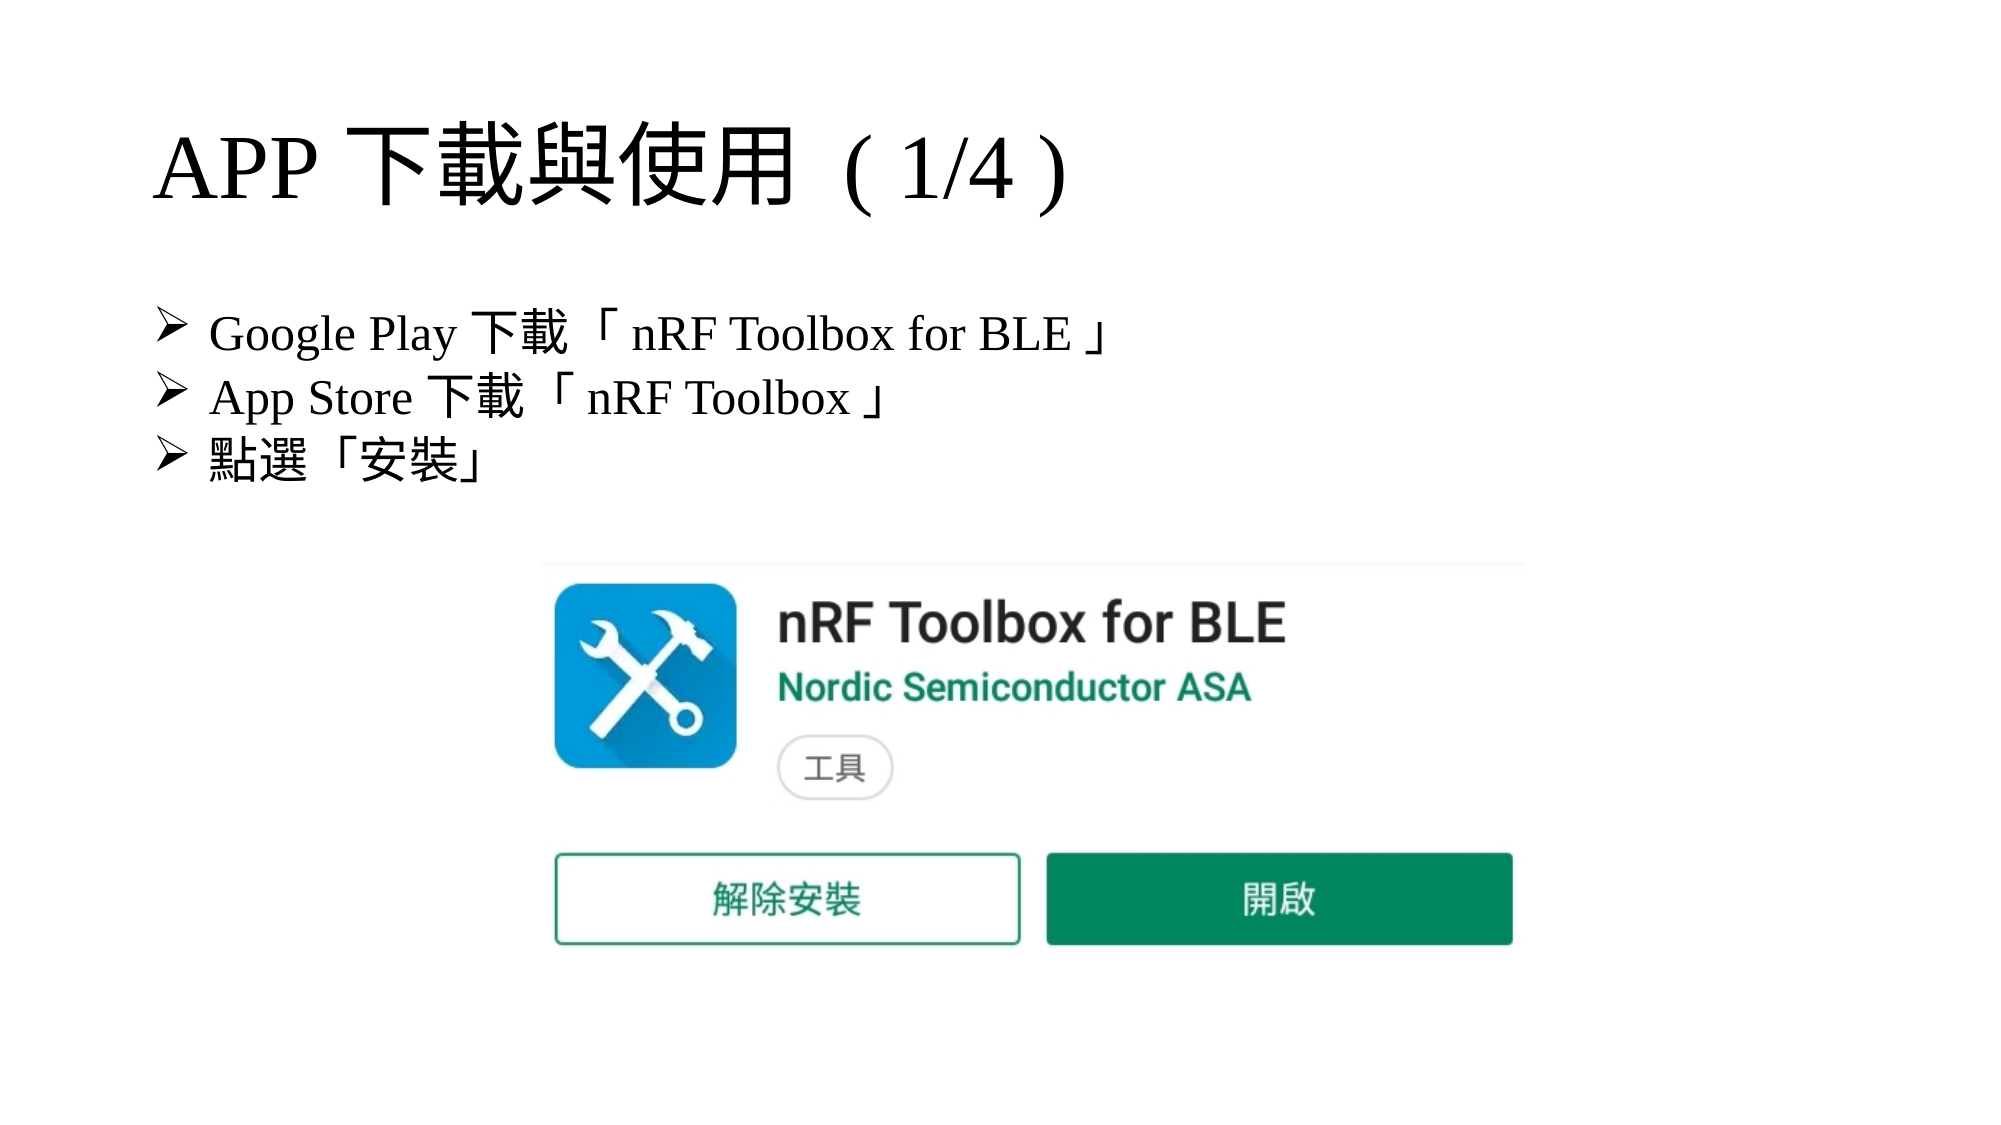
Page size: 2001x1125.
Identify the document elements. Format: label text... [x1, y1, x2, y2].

title APP下載與使用 ( 1/4 ) [137, 59, 1863, 278]
list Google Play下載「nRF Toolbox for BLE」 App Store下載「nRF Toolbox」 點選「安裝」 [137, 299, 1863, 1014]
picture [541, 562, 1526, 957]
